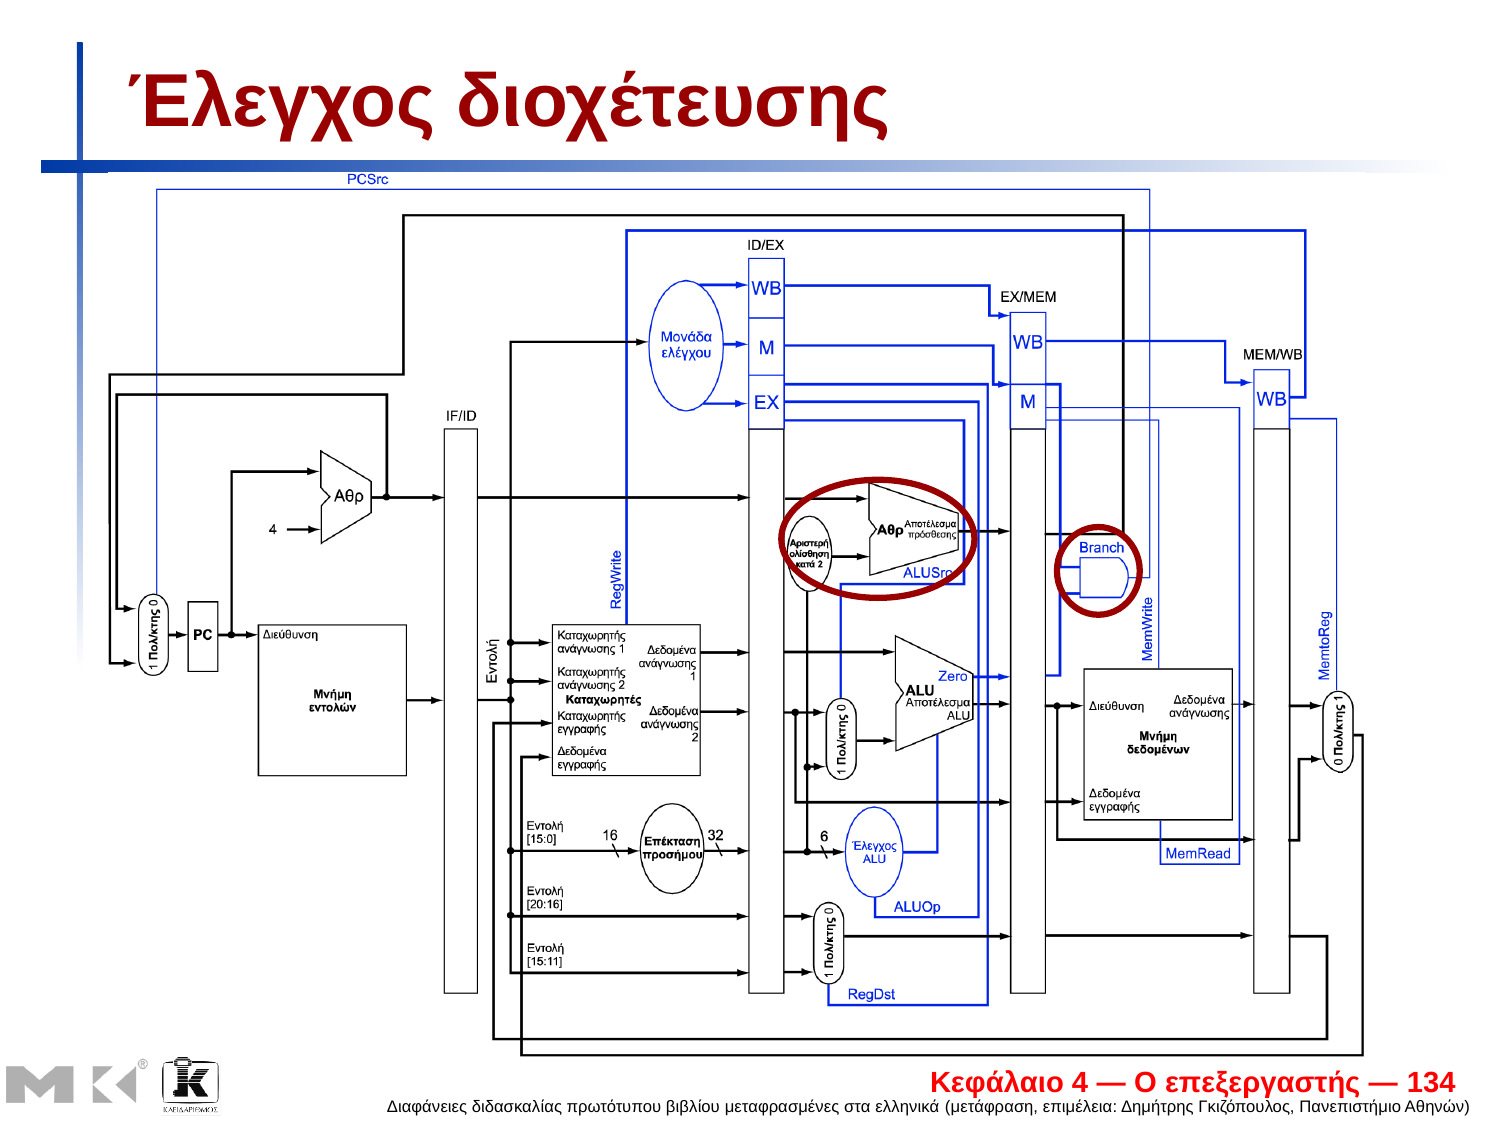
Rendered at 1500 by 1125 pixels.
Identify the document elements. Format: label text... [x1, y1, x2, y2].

picture [5, 1058, 148, 1103]
picture [108, 172, 1365, 1057]
title Έλεγχος διοχέτευσης [112, 42, 1468, 149]
footer Κεφάλαιο 4 — Ο επεξεργαστής — 134 [277, 1046, 1471, 1106]
